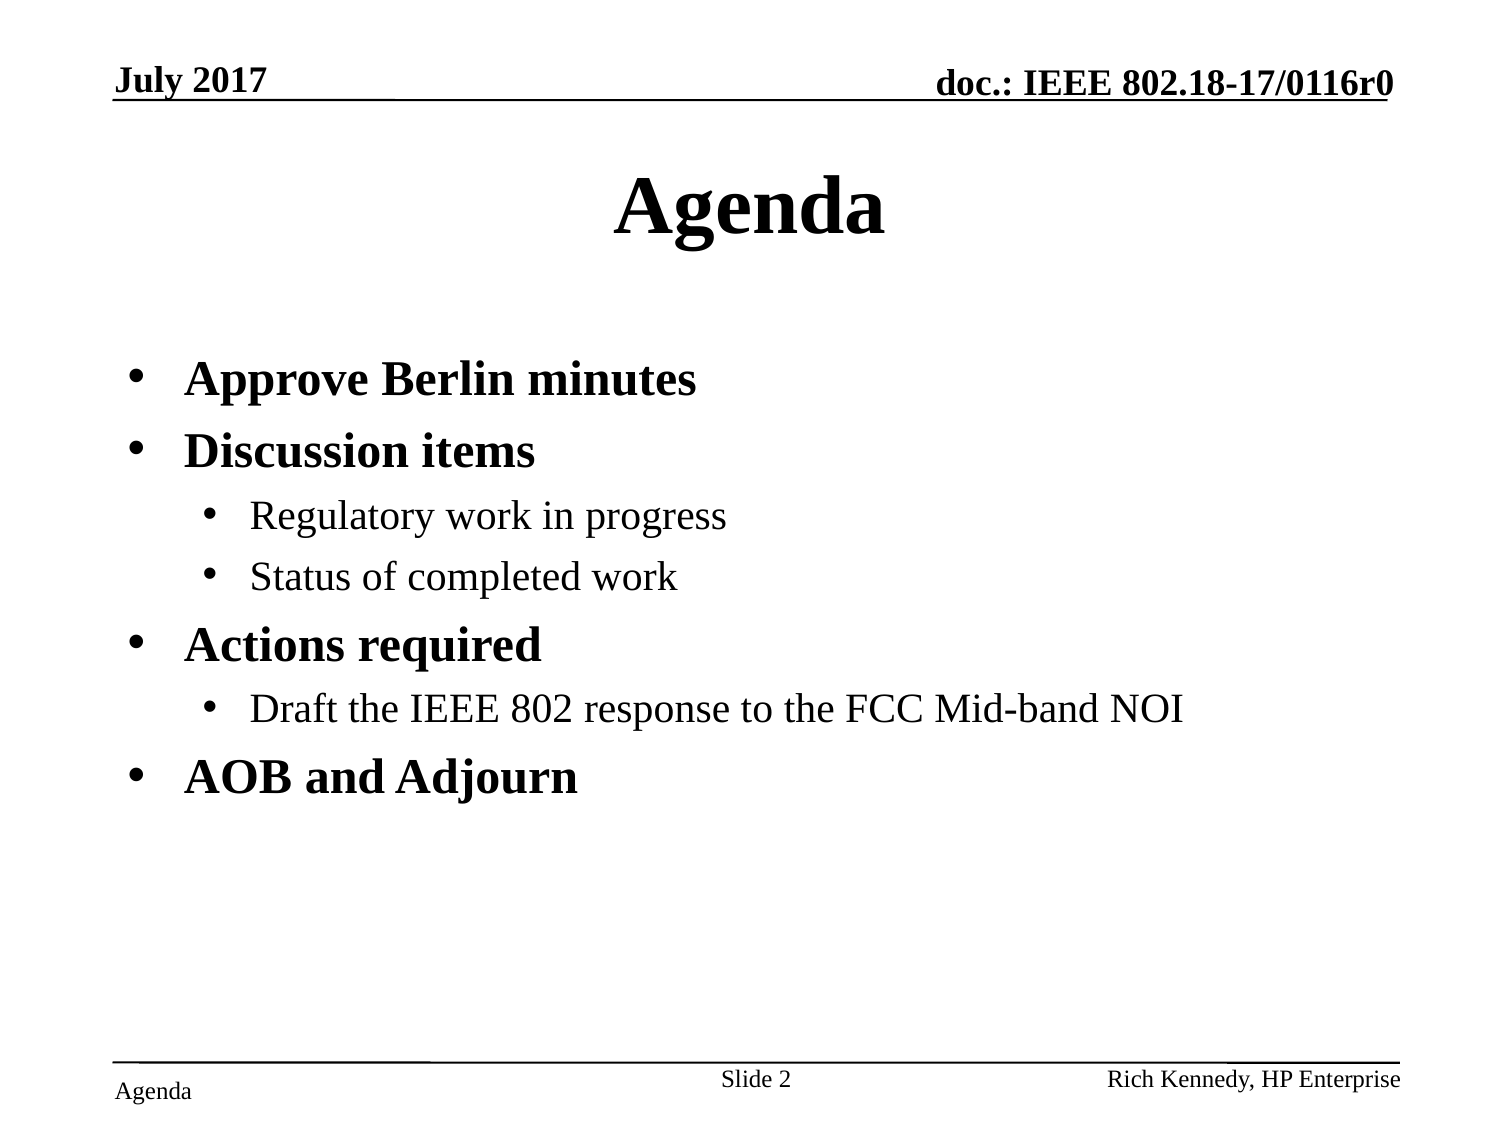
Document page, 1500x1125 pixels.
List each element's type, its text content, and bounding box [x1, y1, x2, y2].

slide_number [114, 54, 316, 101]
slide_number Slide 2 [712, 1061, 800, 1123]
text_box Agenda [99, 1067, 238, 1112]
list Approve Berlin minutes Discussion items Regulatory work in progress Status of completed work Actions required Draft the IEEE 802 response to the FCC Mid-band NOI AOB and Adjourn [112, 337, 1388, 1038]
footer Rich Kennedy, HP Enterprise [878, 1061, 1402, 1093]
title Agenda [112, 112, 1388, 288]
